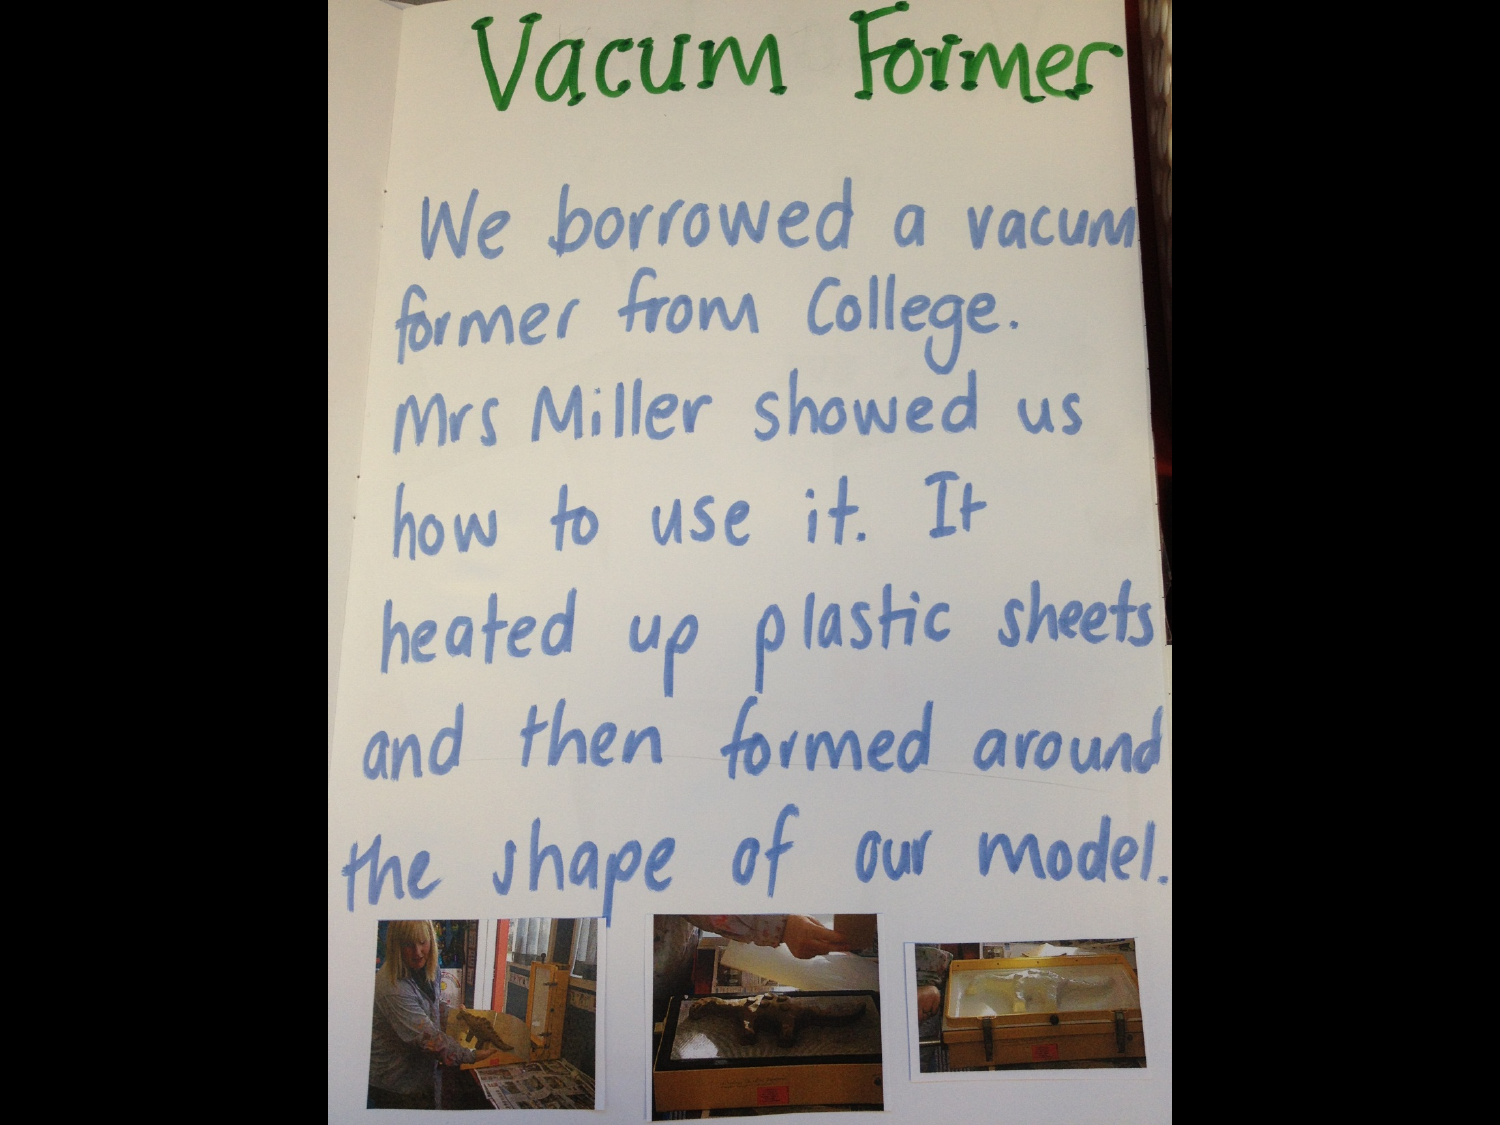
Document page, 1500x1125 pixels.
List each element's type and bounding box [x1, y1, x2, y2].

picture [327, 0, 1173, 1125]
